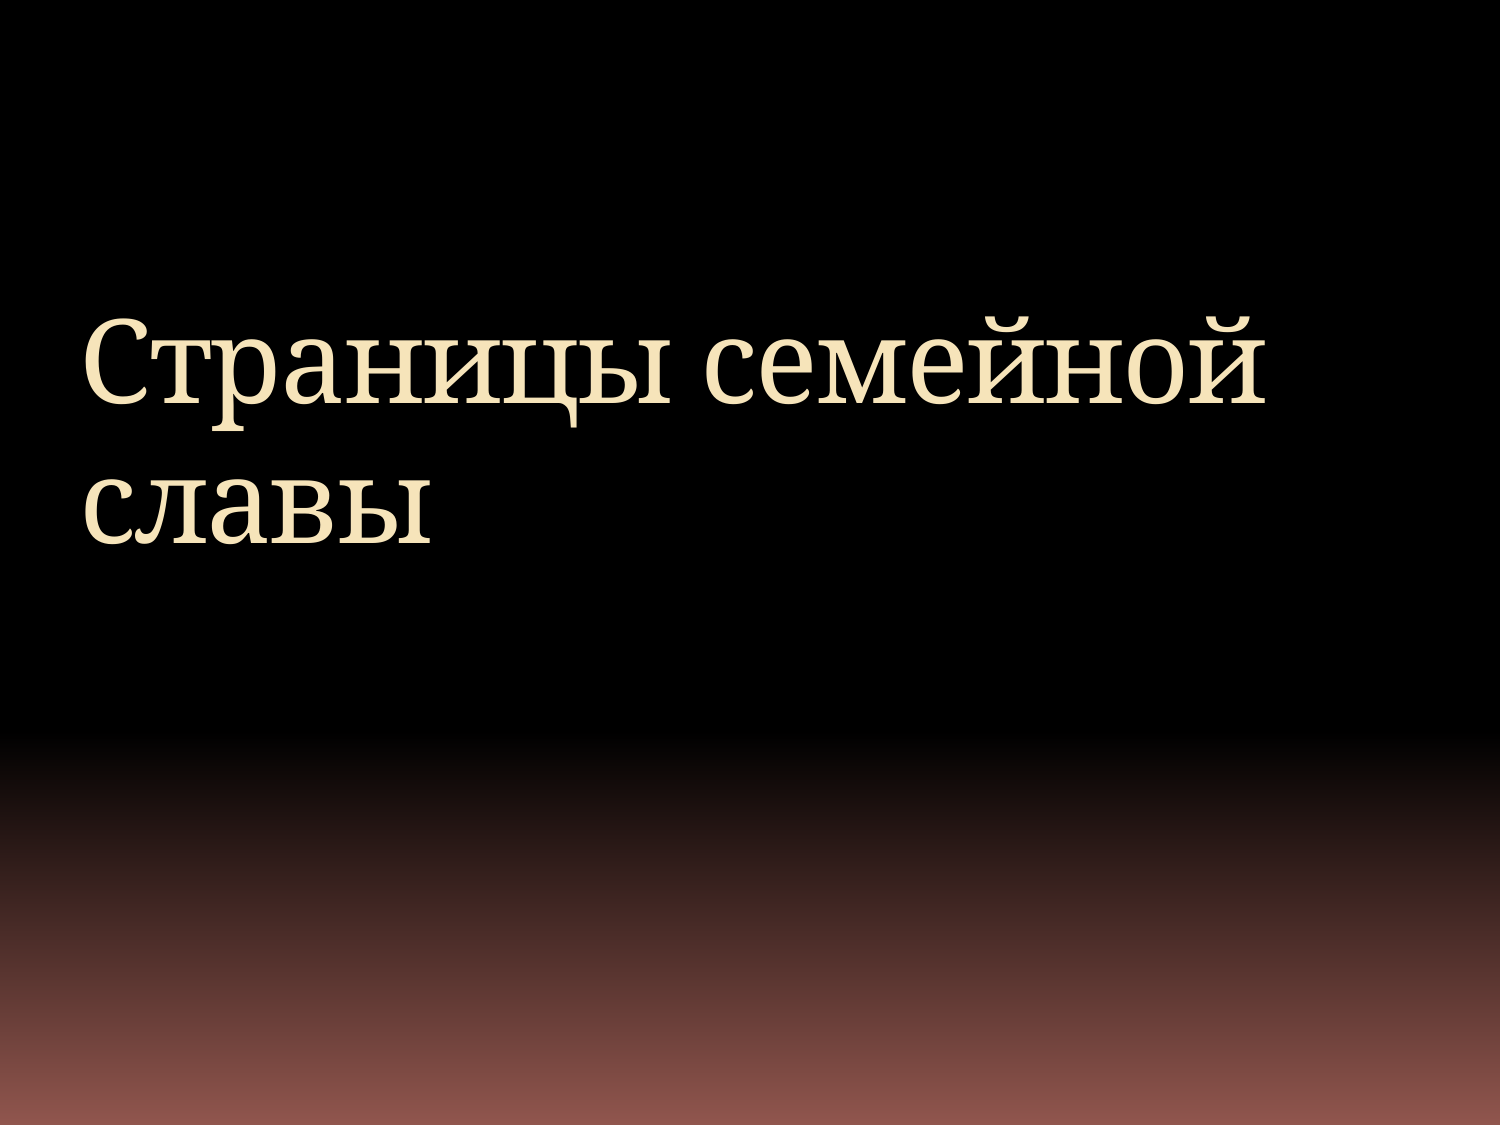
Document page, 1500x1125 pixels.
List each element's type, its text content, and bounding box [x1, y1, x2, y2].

title Страницы семейной славы [64, 278, 1415, 575]
